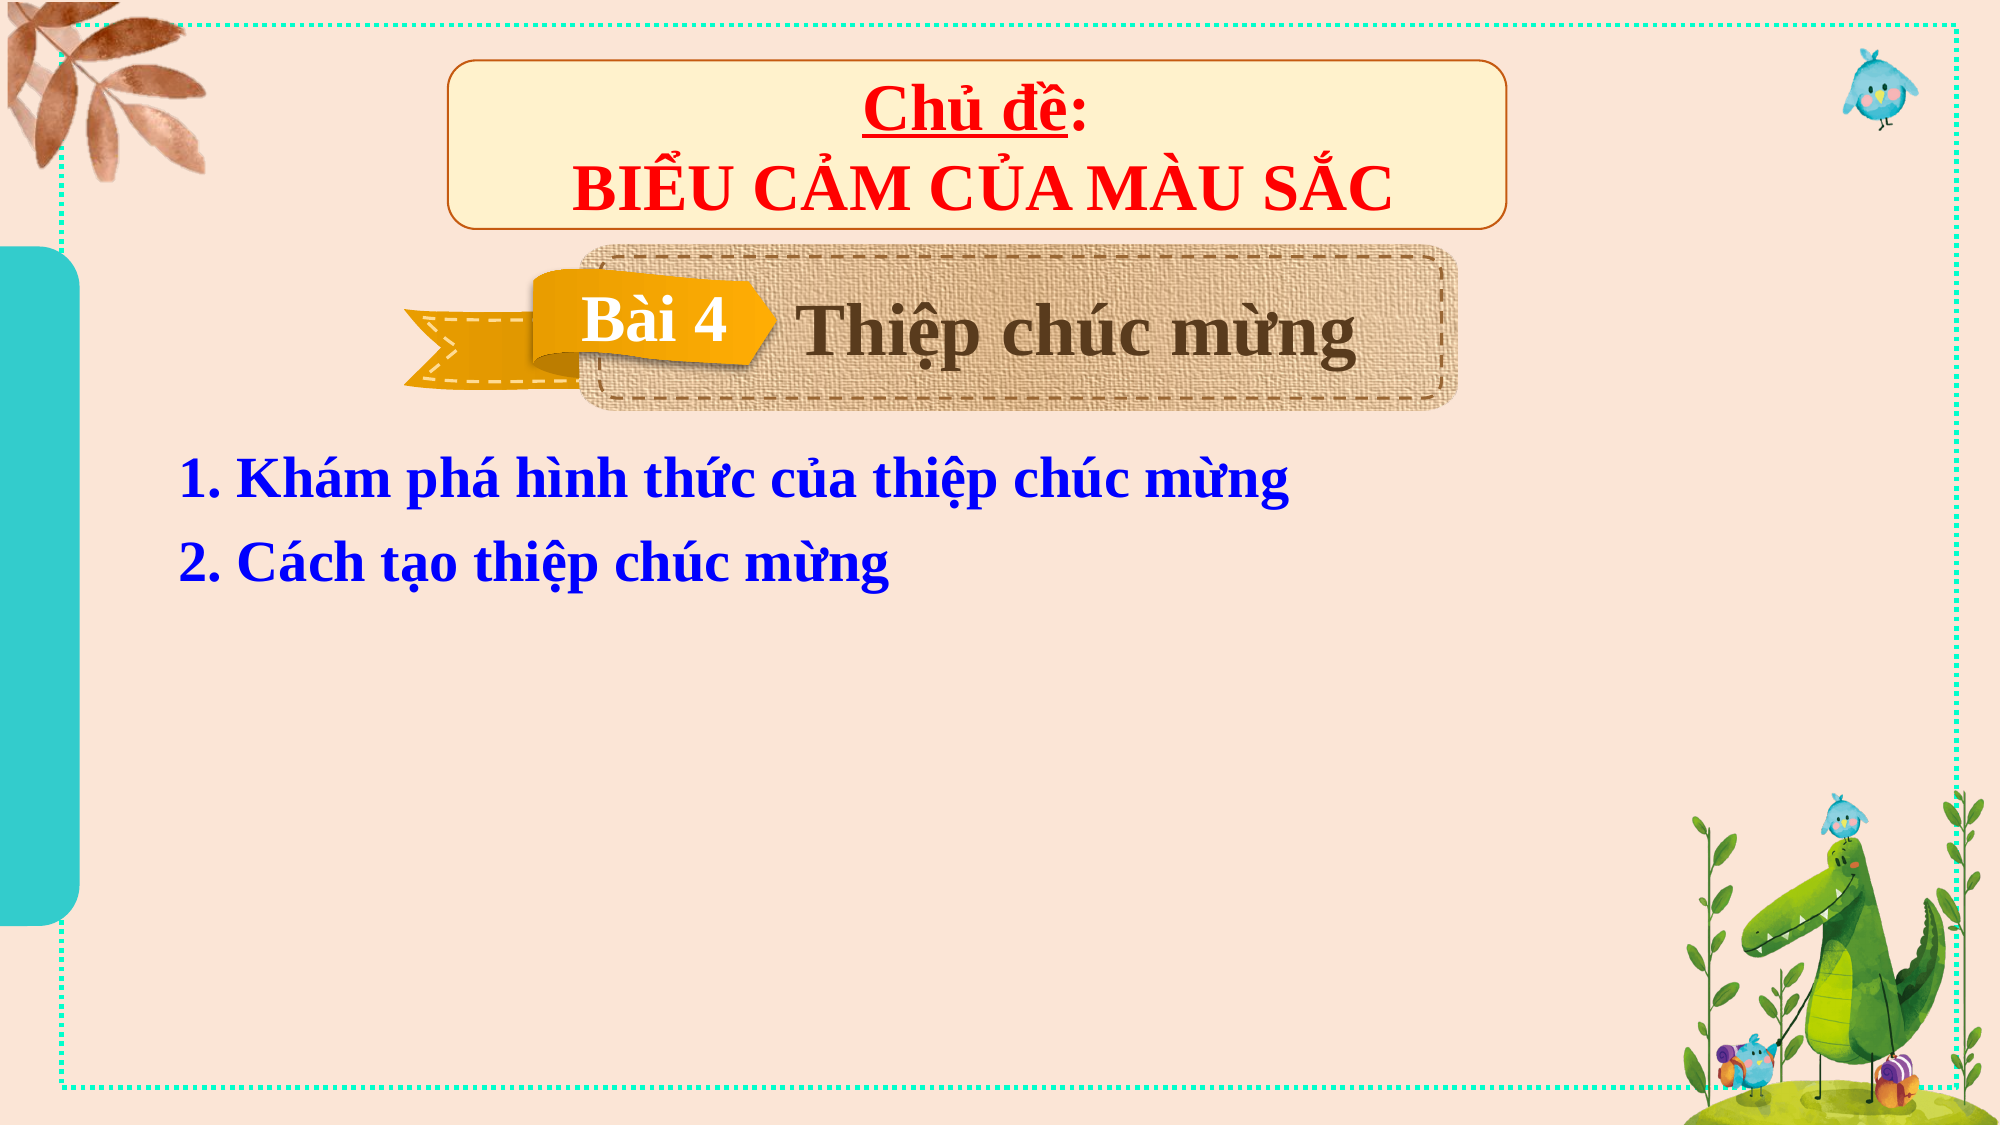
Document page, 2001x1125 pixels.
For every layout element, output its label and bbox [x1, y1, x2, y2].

text_box [403, 244, 1458, 411]
text_box [0, 0, 2000, 1125]
